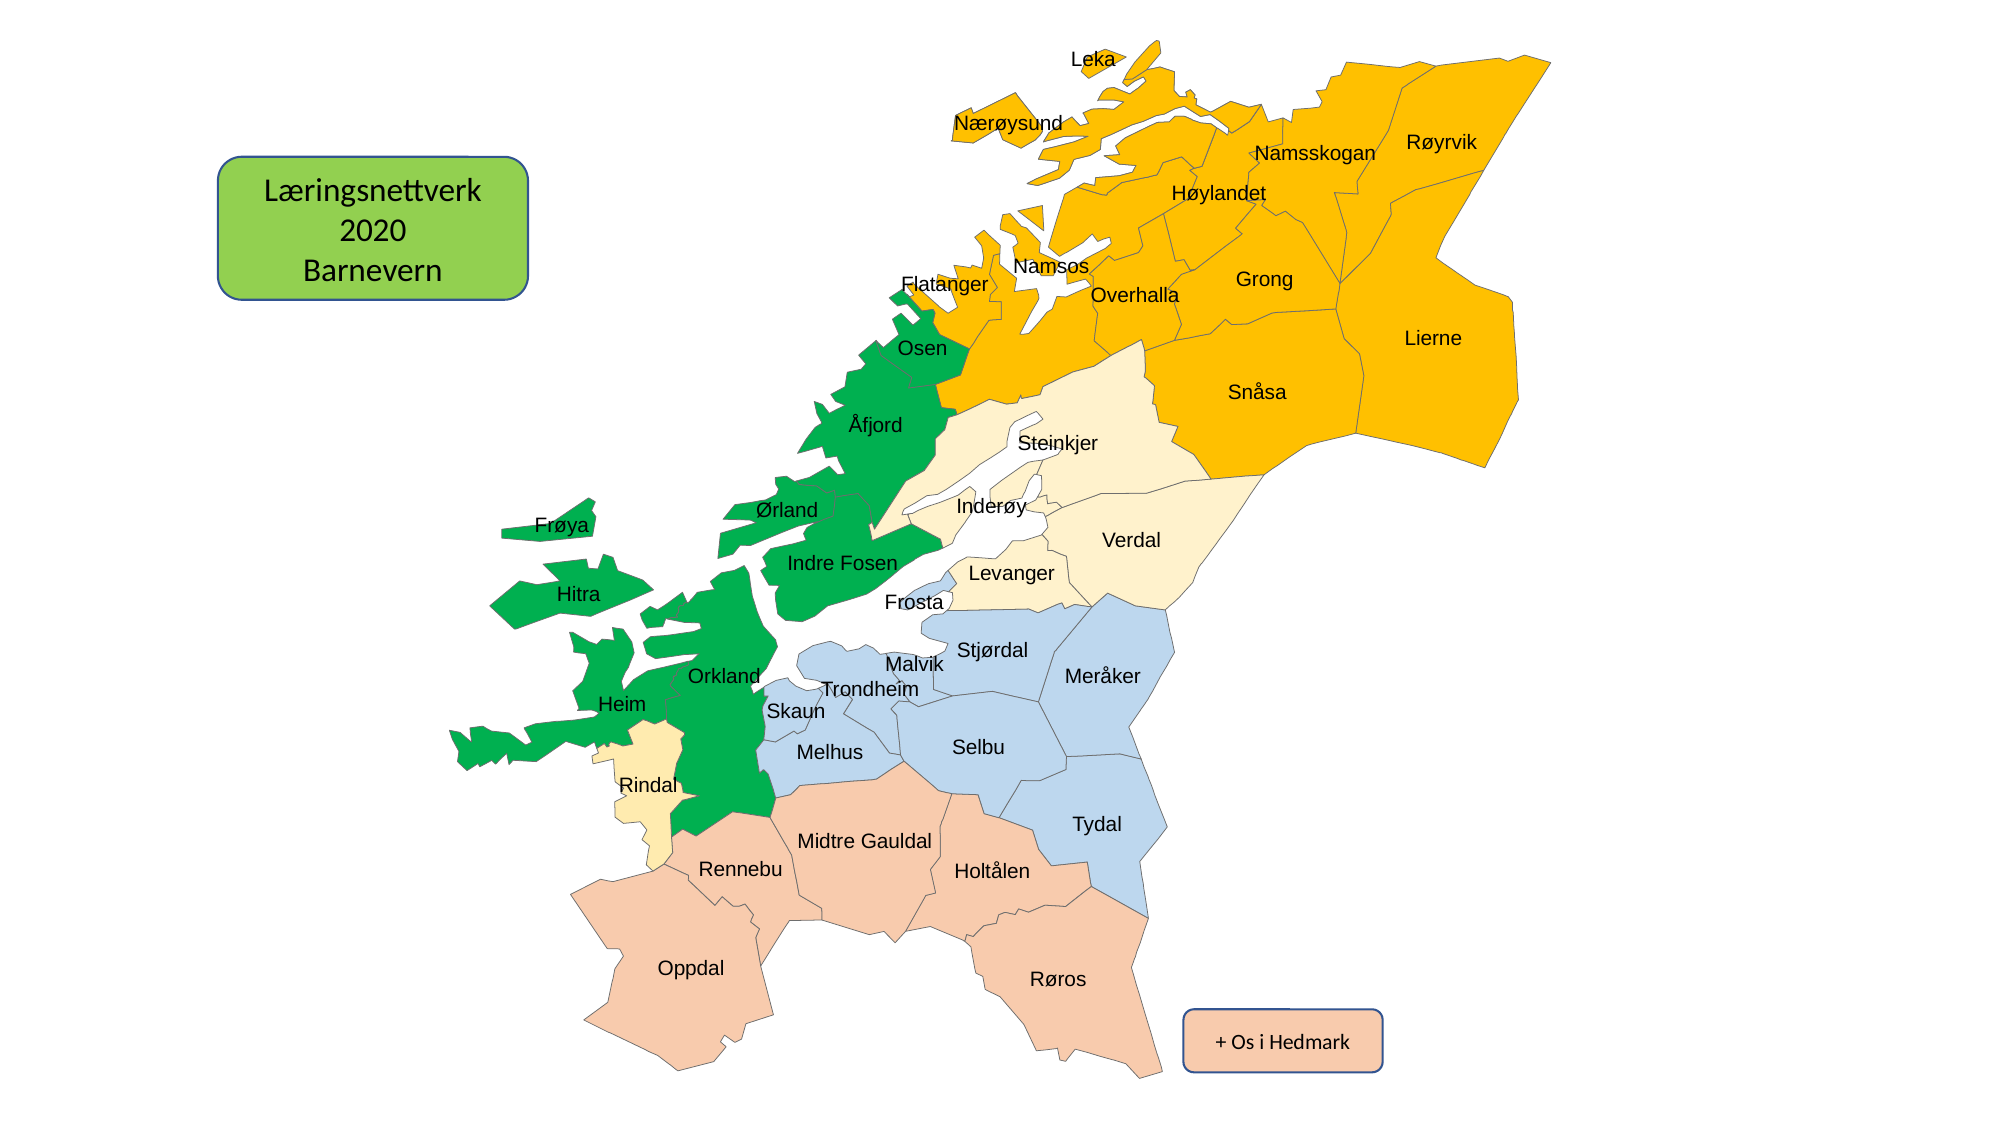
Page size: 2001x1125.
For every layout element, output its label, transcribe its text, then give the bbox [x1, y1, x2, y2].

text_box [390, 0, 1551, 1080]
text_box Læringsnettverk 2020 Barnevern [216, 155, 390, 301]
